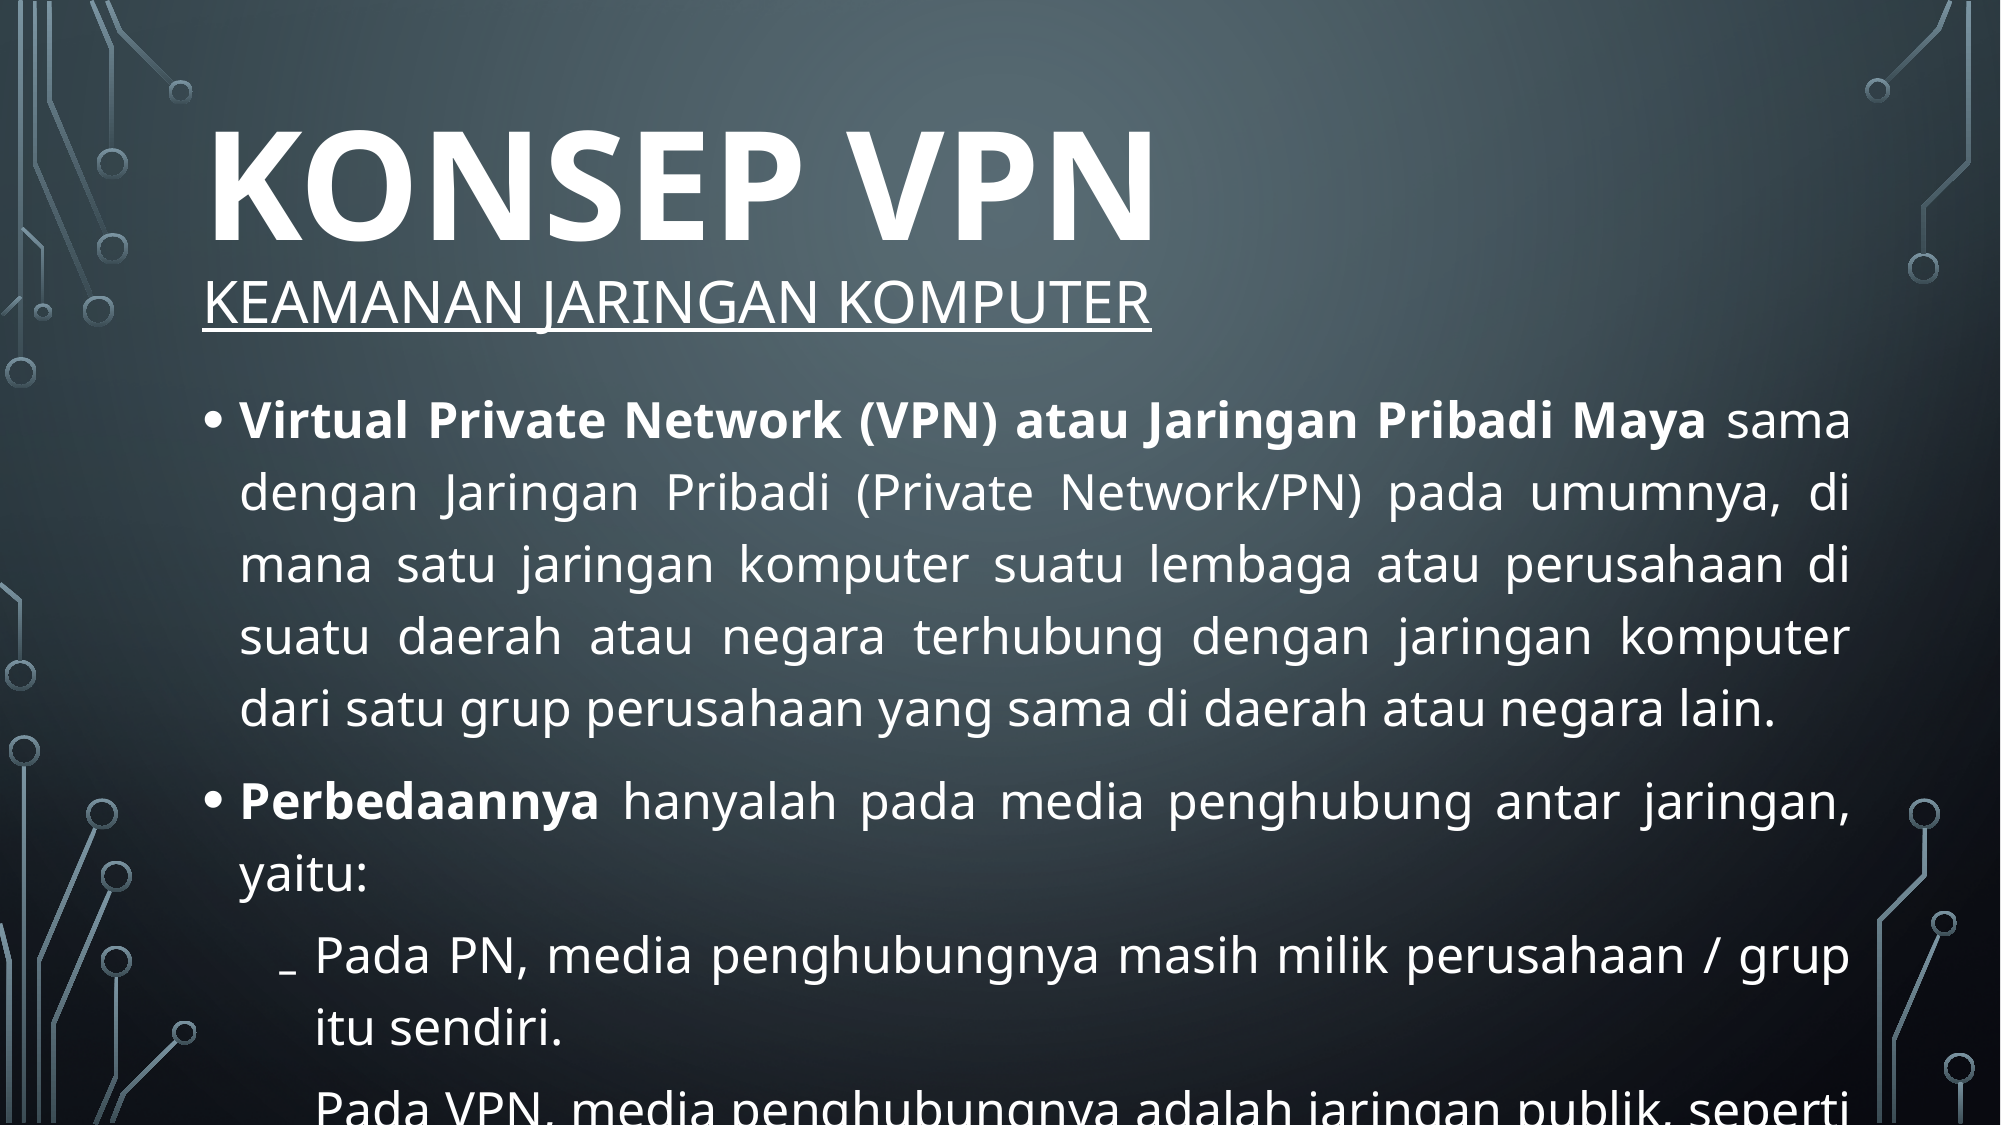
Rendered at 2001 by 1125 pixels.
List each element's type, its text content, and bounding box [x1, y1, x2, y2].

list Virtual Private Network (VPN) atau Jaringan Pribadi Maya sama dengan Jaringan Pribadi (Private Network/PN) pada umumnya, di mana satu jaringan komputer suatu lembaga atau perusahaan di suatu daerah atau negara terhubung dengan jaringan komputer dari satu grup perusahaan yang sama di daerah atau negara lain. Perbedaannya hanyalah pada media penghubung antar jaringan, yaitu: Pada PN, media penghubungnya masih milik perusahaan / grup itu sendiri. Pada VPN, media penghubungnya adalah jaringan publik, seperti Internet. [187, 369, 1868, 1092]
title KONSEP VPN KEAMANAN JARINGAN KOMPUTER [187, 101, 1813, 344]
